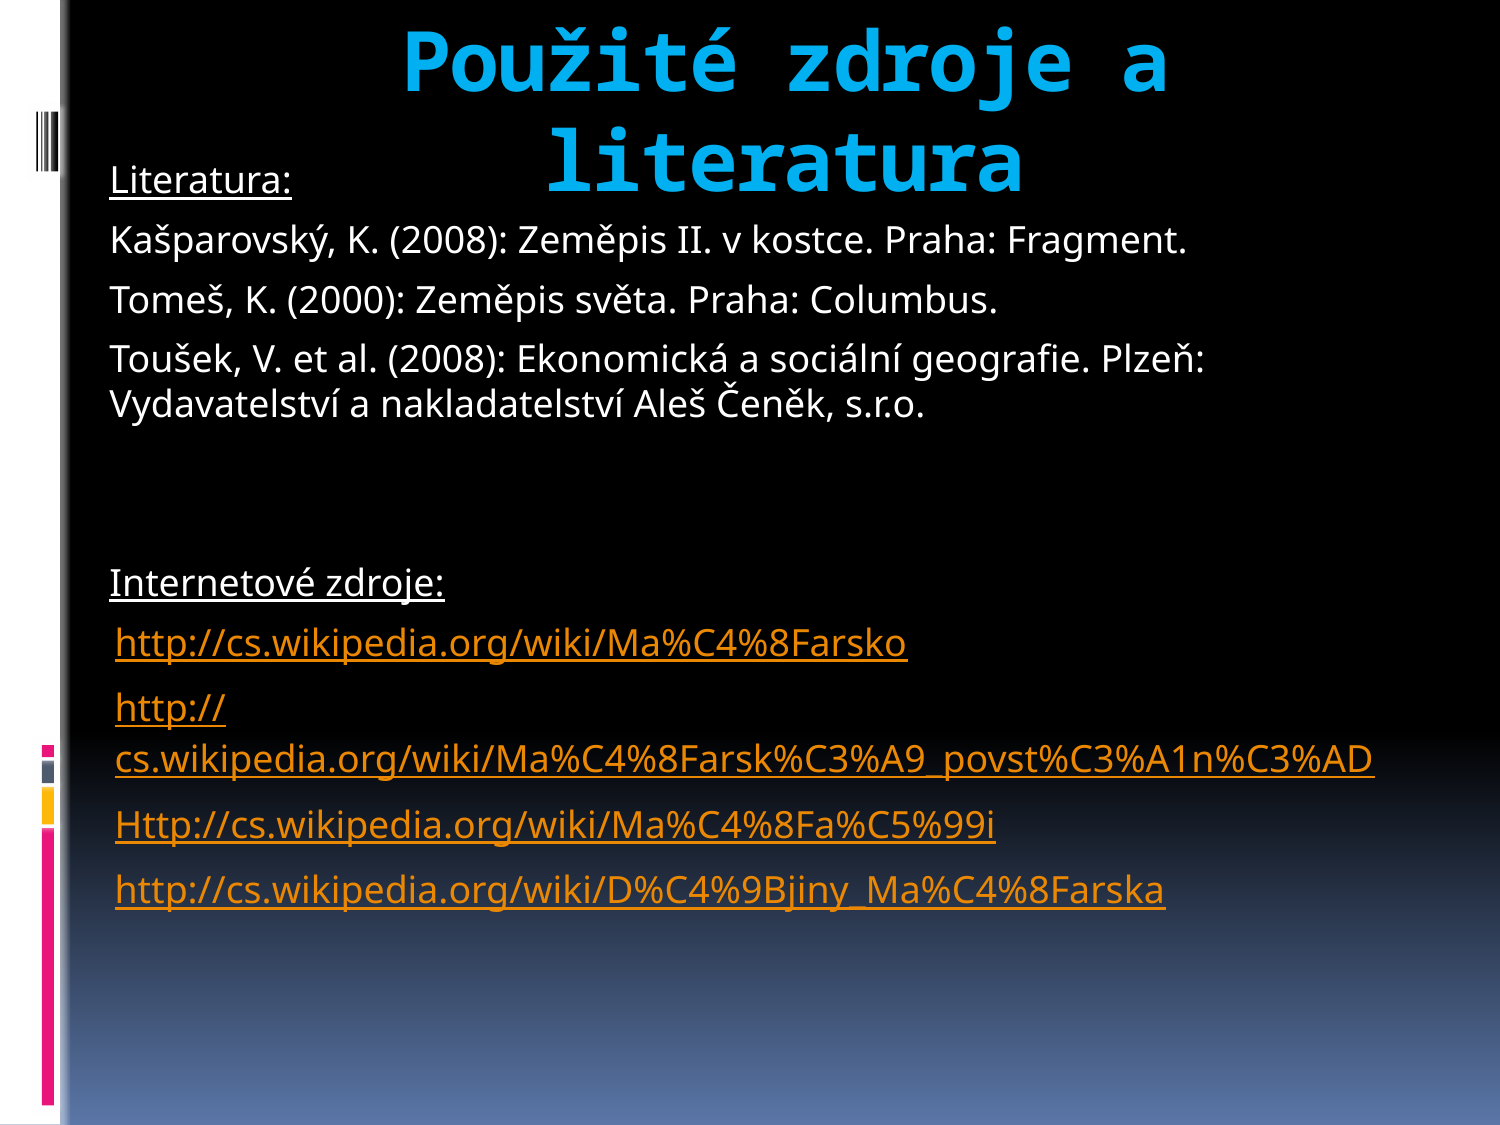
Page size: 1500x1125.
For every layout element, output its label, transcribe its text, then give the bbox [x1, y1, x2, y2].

title Použité zdroje a literatura [147, 0, 1423, 149]
list Literatura: Kašparovský, K. (2008): Zeměpis II. v kostce. Praha: Fragment. Tomeš, K. (2000): Zeměpis světa. Praha: Columbus. Toušek, V. et al. (2008): Ekonomická a sociální geografie. Plzeň: Vydavatelství a nakladatelství Aleš Čeněk, s.r.o. Internetové zdroje: http://cs.wikipedia.org/wiki/Ma%C4%8Farsko http://cs.wikipedia.org/wiki/Ma%C4%8Farsk%C3%A9_povst%C3%A1n%C3%AD Http://cs.wikipedia.org/wiki/Ma%C4%8Fa%C5%99i http://cs.wikipedia.org/wiki/D%C4%9Bjiny_Ma%C4%8Farska [88, 149, 1459, 1043]
